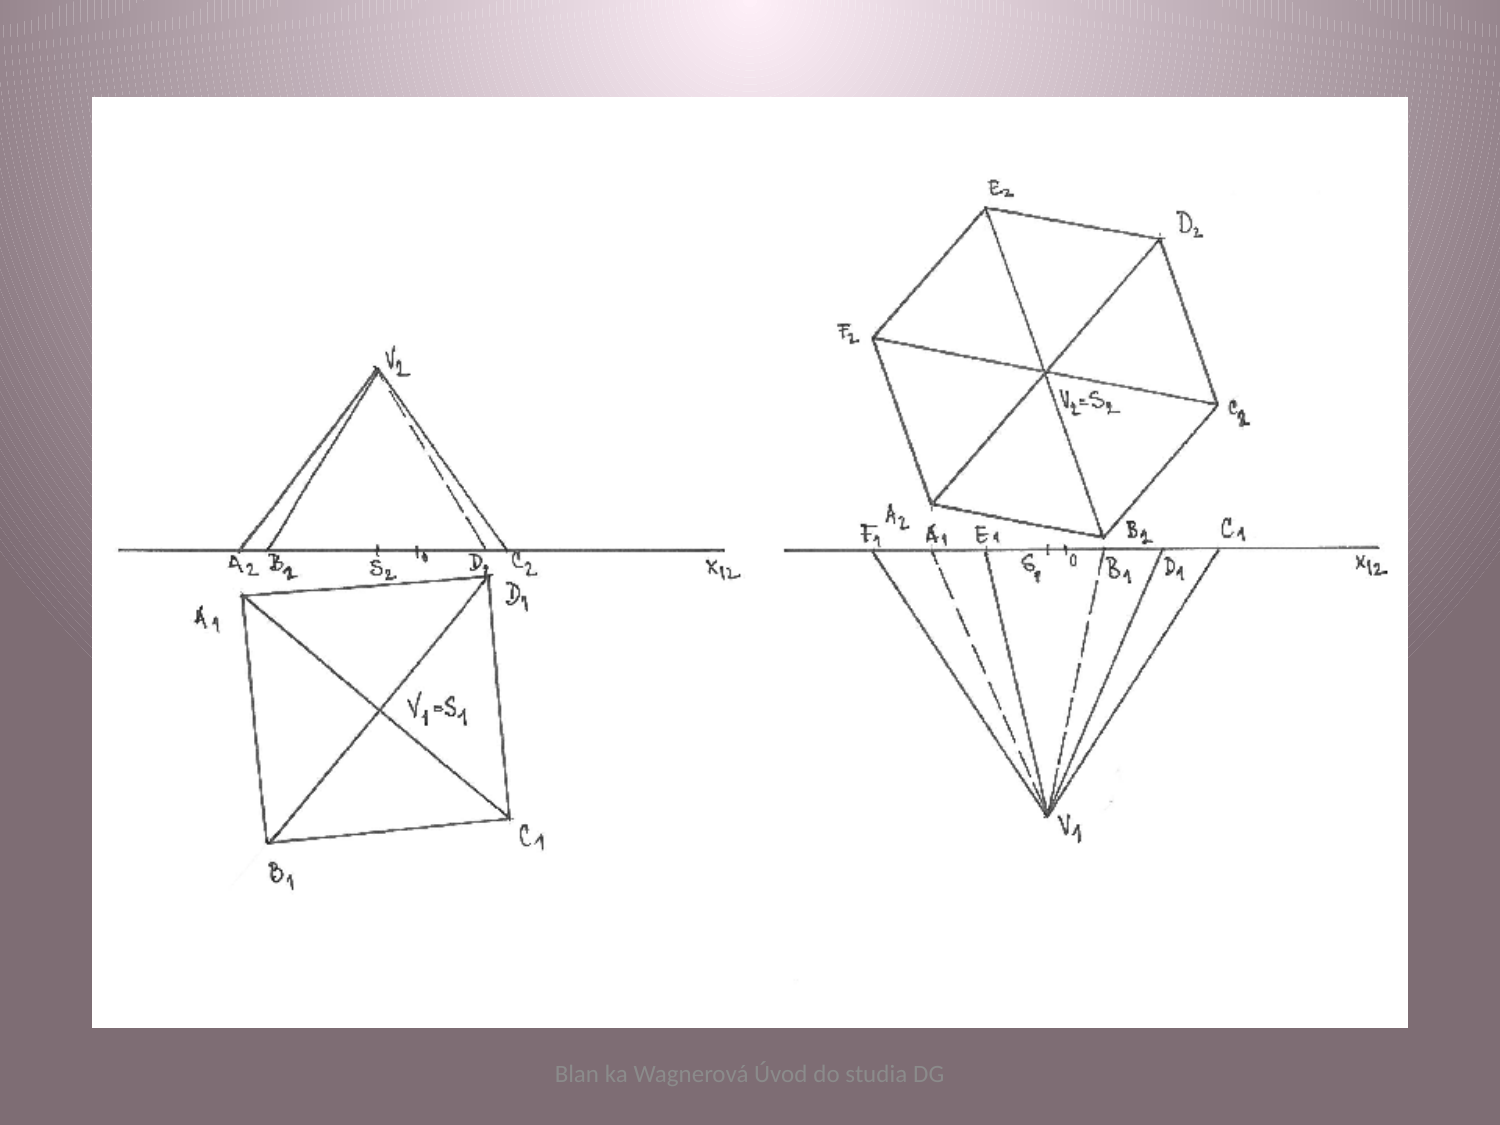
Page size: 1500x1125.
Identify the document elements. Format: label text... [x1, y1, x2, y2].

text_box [91, 97, 1408, 1028]
footer Blan ka Wagnerová Úvod do studia DG [512, 1042, 988, 1103]
